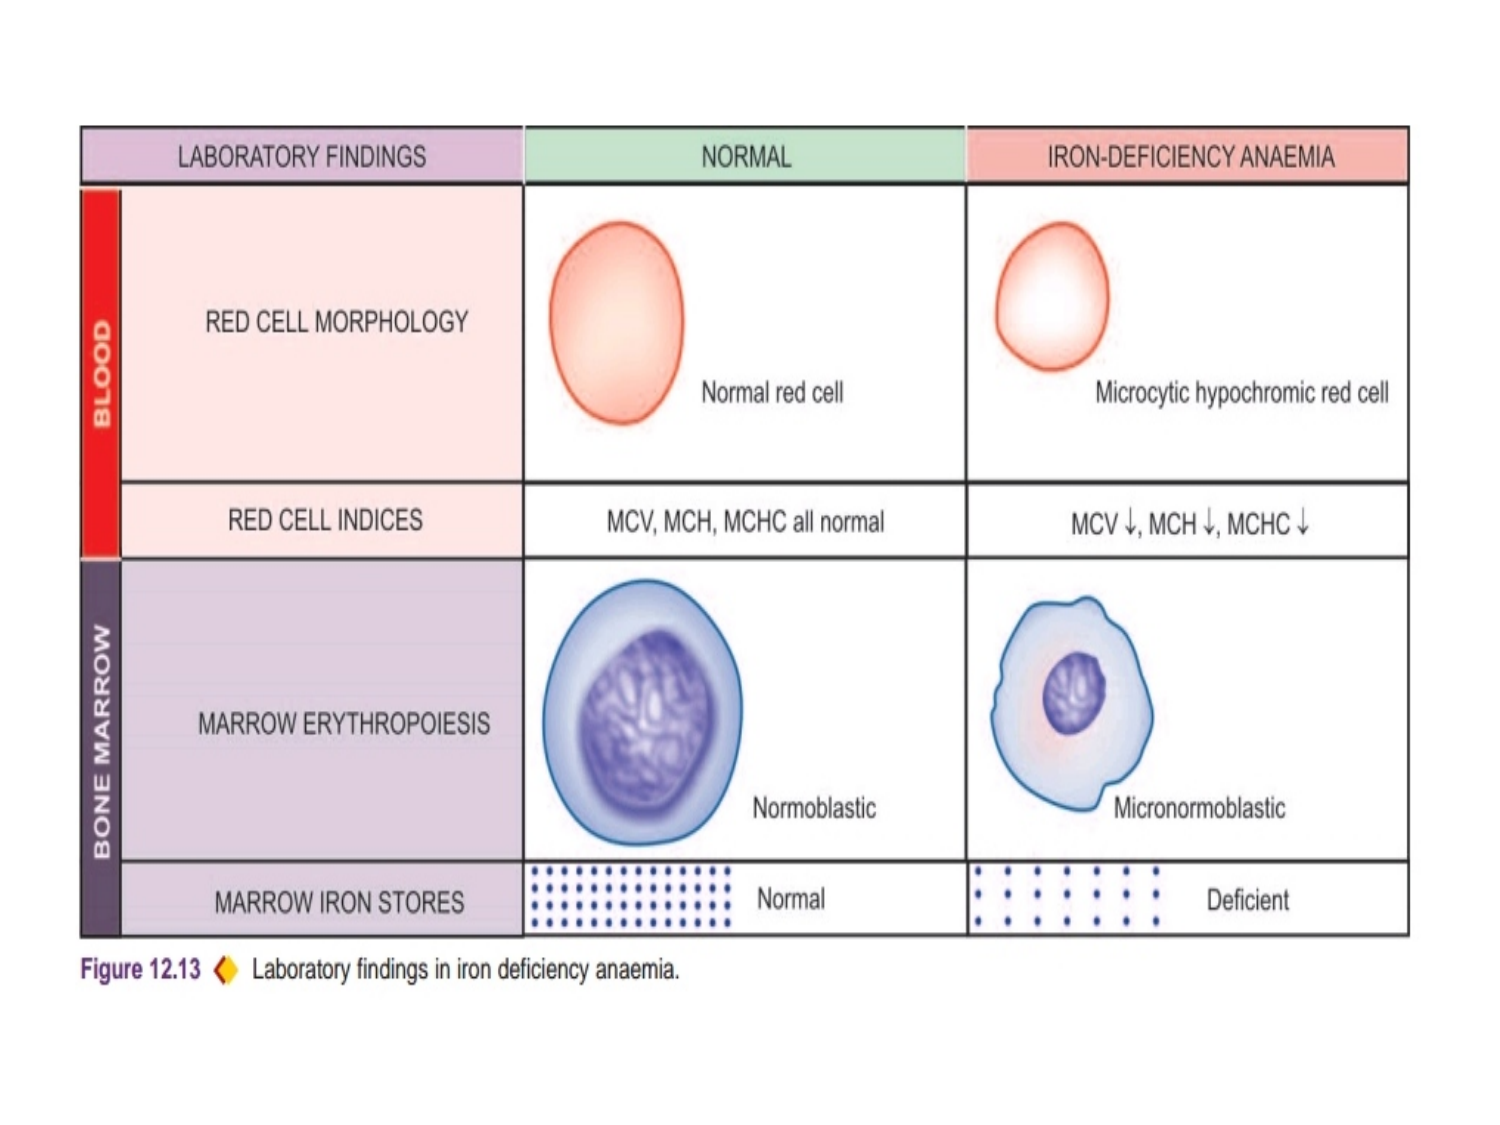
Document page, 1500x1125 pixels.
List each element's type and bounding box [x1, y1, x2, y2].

list [74, 124, 1426, 1001]
